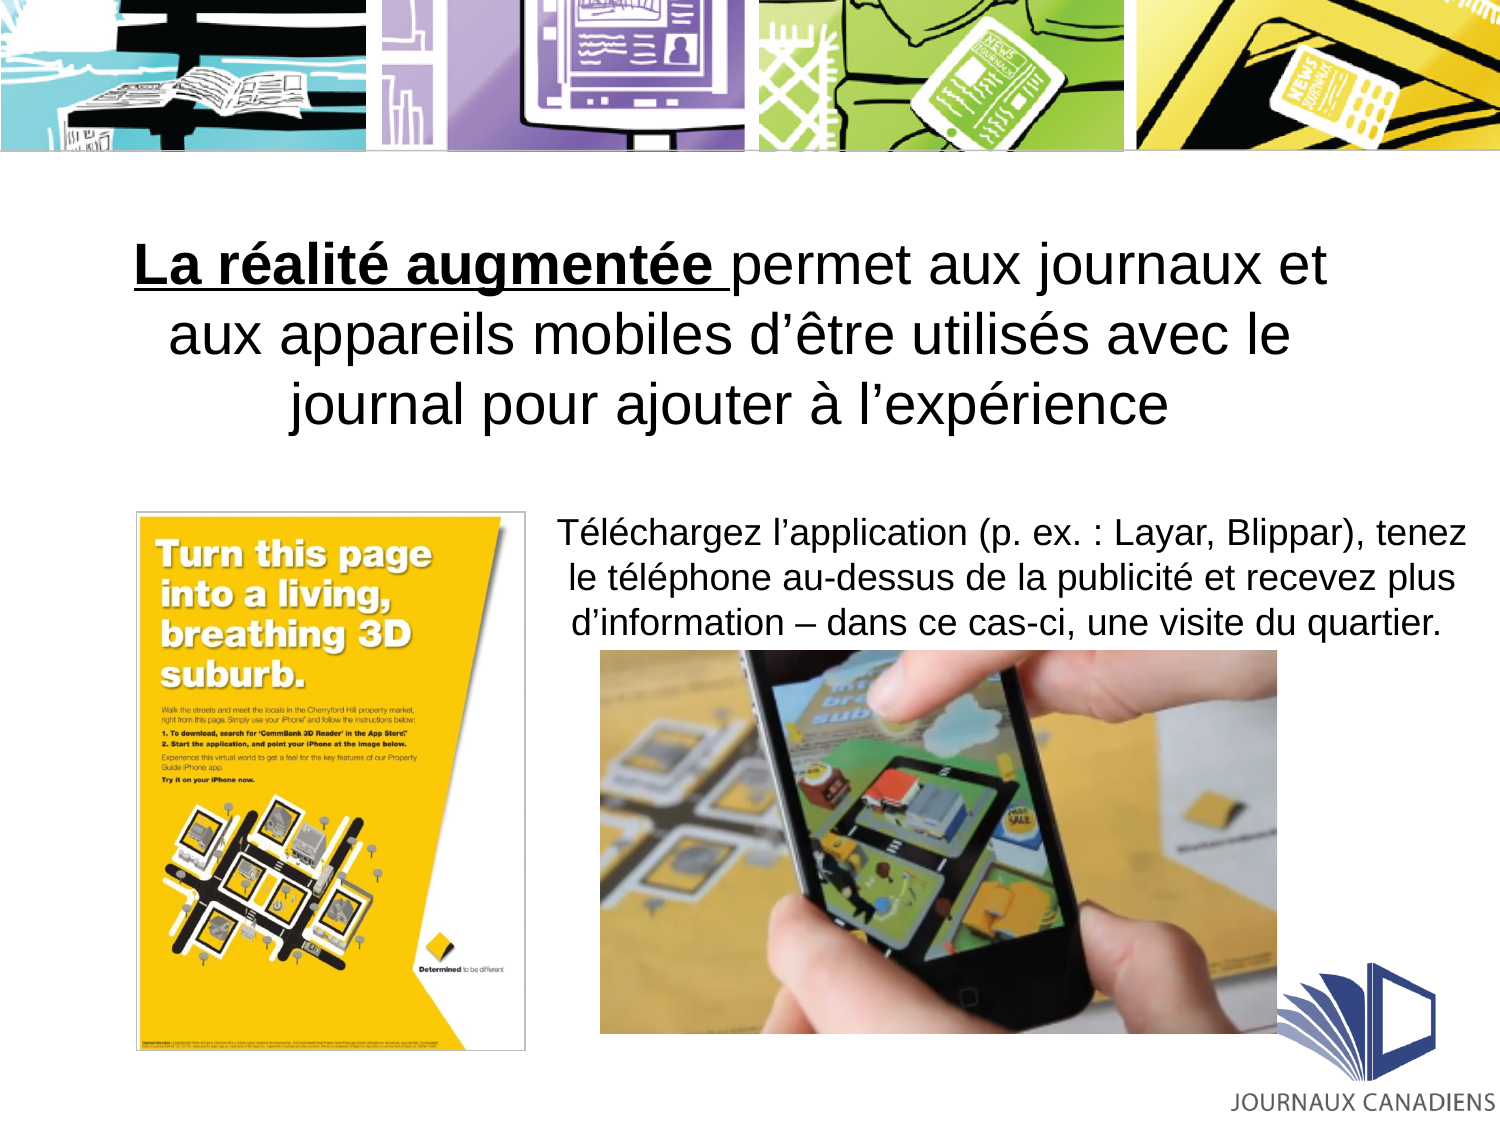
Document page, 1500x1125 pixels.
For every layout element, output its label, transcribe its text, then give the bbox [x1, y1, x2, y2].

picture [599, 650, 1496, 1114]
text_box La réalité augmentée permet aux journaux et aux appareils mobiles d’être utilisés avec le journal pour ajouter à l’expérience [87, 218, 1375, 579]
picture [750, 0, 1500, 149]
picture [0, 0, 367, 150]
text_box Téléchargez l’application (p. ex. : Layar, Blippar), tenez le téléphone au-dessus de la publicité et recevez plus d’information – dans ce cas-ci, une visite du quartier. [524, 500, 1500, 651]
picture [379, 0, 745, 149]
picture [137, 512, 525, 1051]
